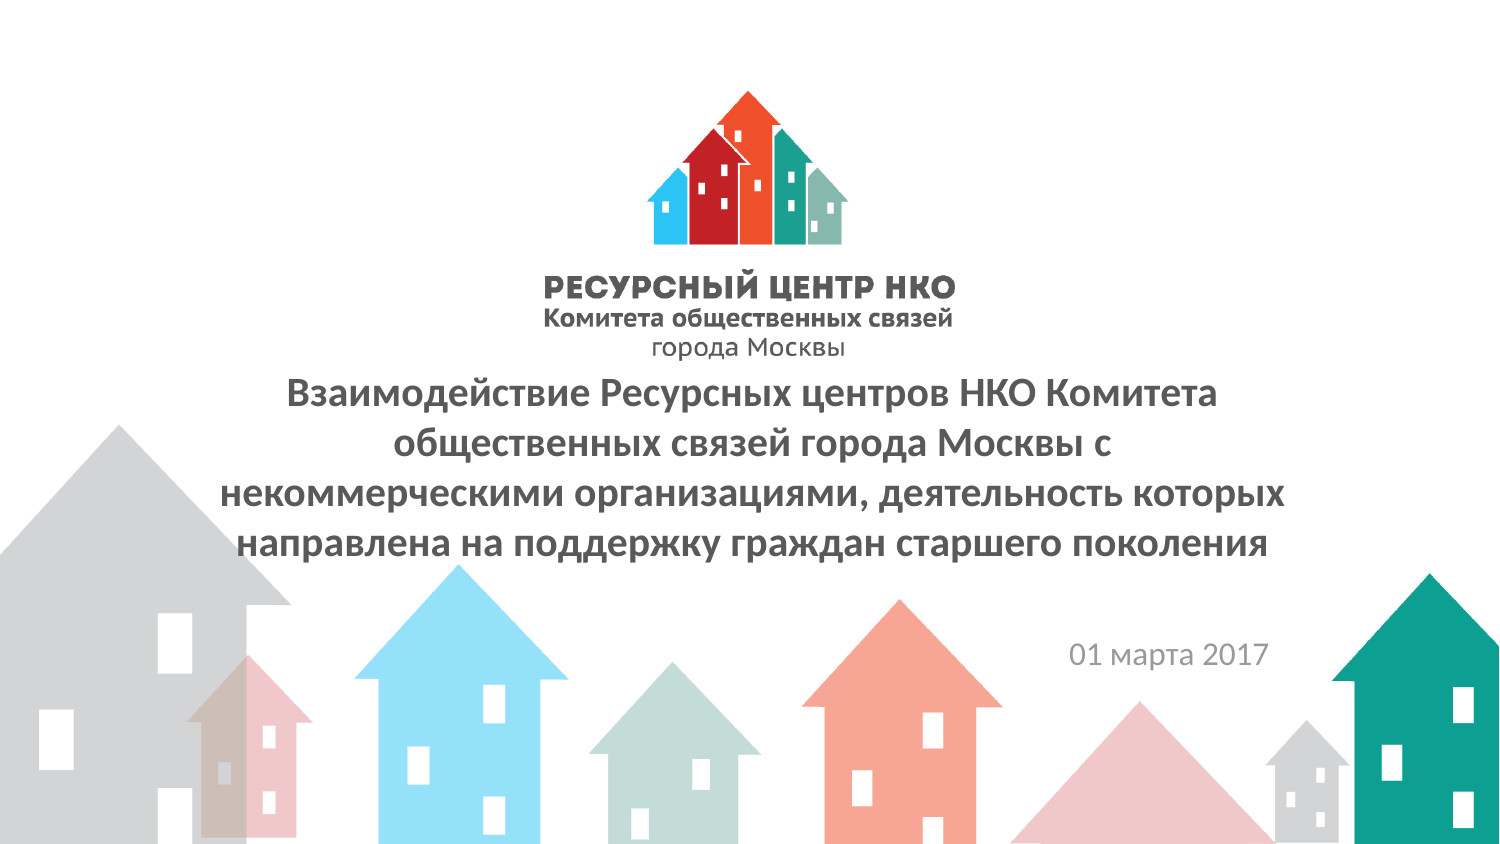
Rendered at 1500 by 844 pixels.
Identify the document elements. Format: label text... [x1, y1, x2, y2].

title Взаимодействие Ресурсных центров НКО Комитета общественных связей города Москвы с некоммерческими организациями, деятельность которых направлена на поддержку граждан старшего поколения [204, 385, 1302, 545]
picture [0, 0, 1499, 844]
subtitle 01 марта 2017 [1011, 625, 1328, 694]
